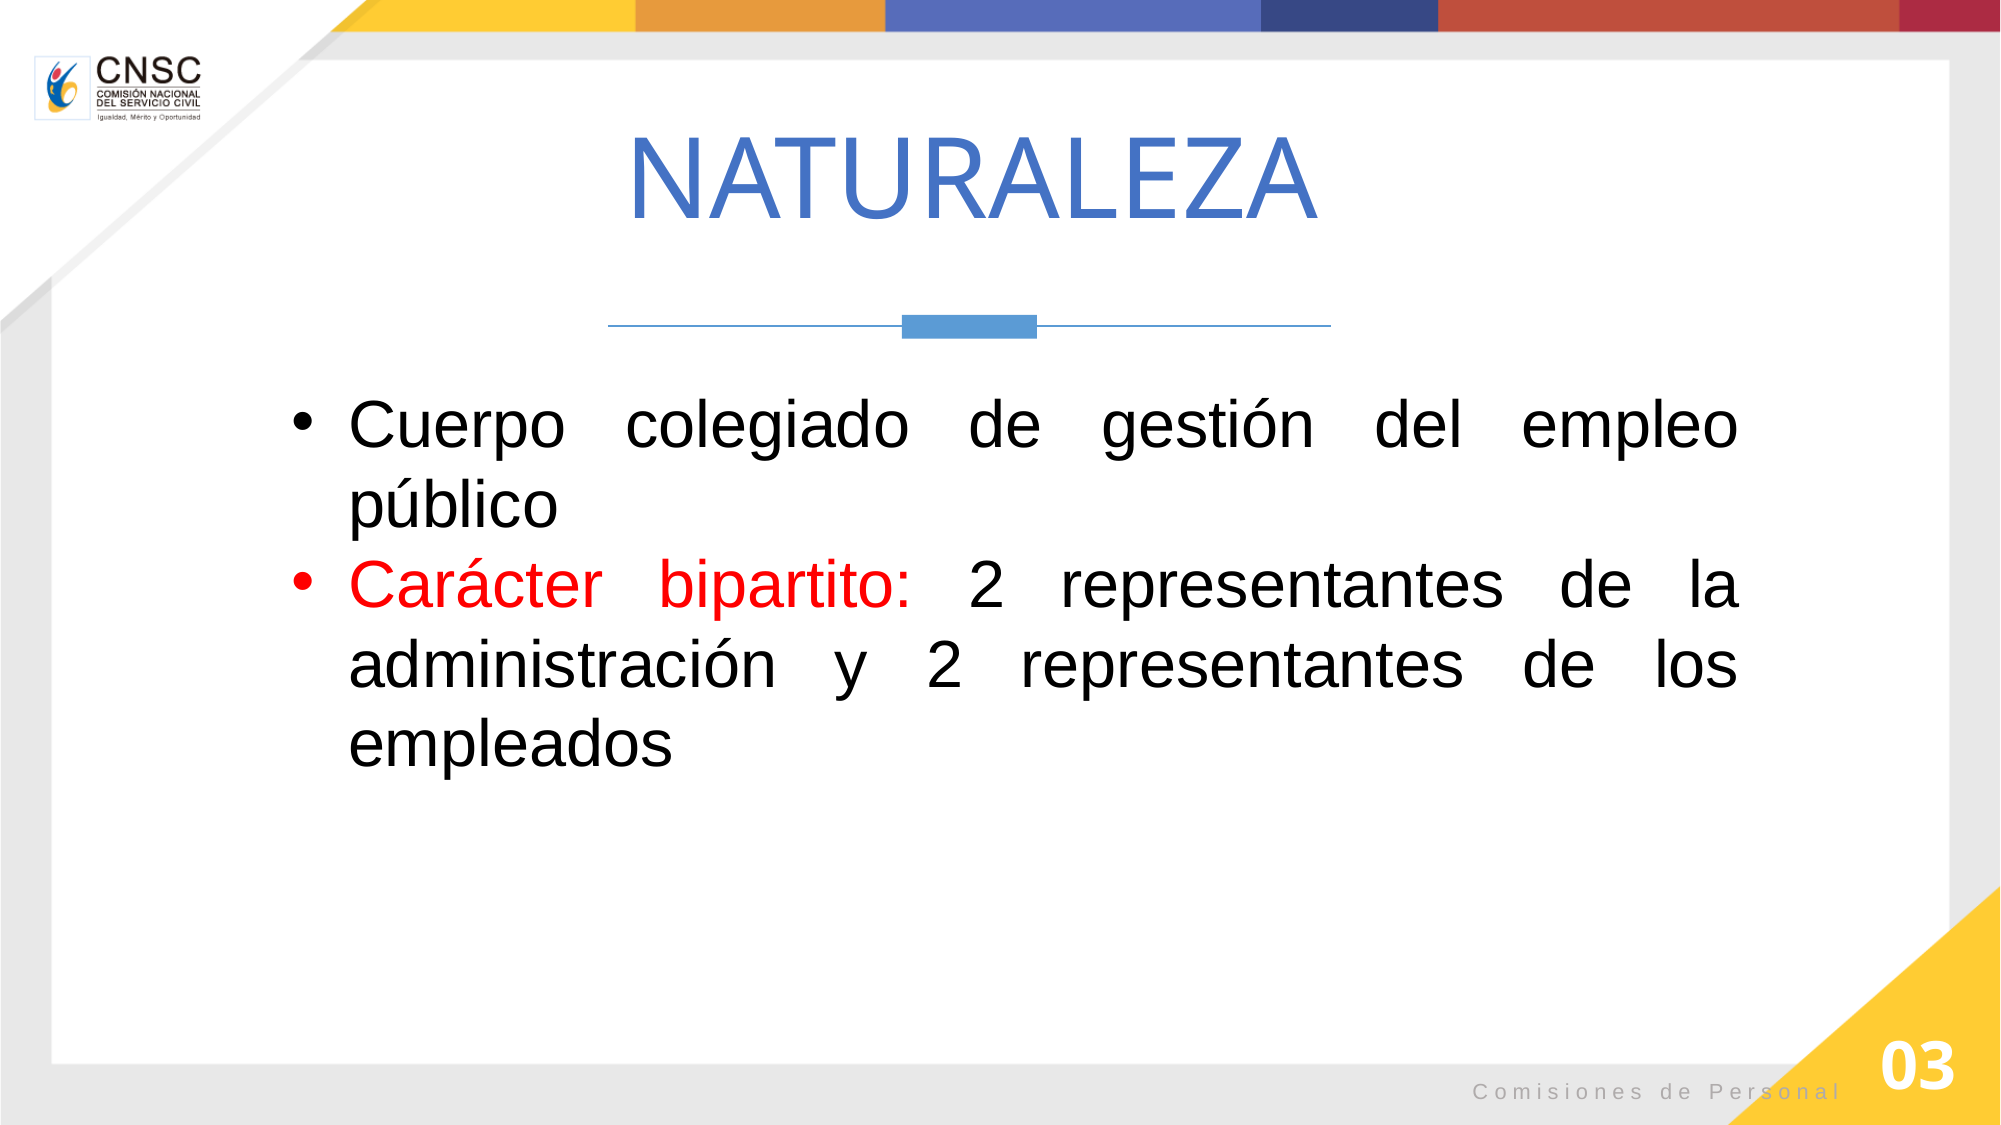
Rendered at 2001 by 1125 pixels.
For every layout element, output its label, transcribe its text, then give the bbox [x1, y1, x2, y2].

text_box 03 [1865, 1015, 1972, 1111]
picture [0, 0, 2001, 1125]
text_box [901, 327, 1038, 340]
text_box Comisiones de Personal [1322, 1069, 1854, 1111]
text_box Cuerpo colegiado de gestión del empleo público Carácter bipartito: 2 representantes de la administración y 2 representantes de los empleados [277, 373, 1756, 948]
text_box NATURALEZA [245, 98, 1698, 249]
text_box [901, 314, 1038, 325]
